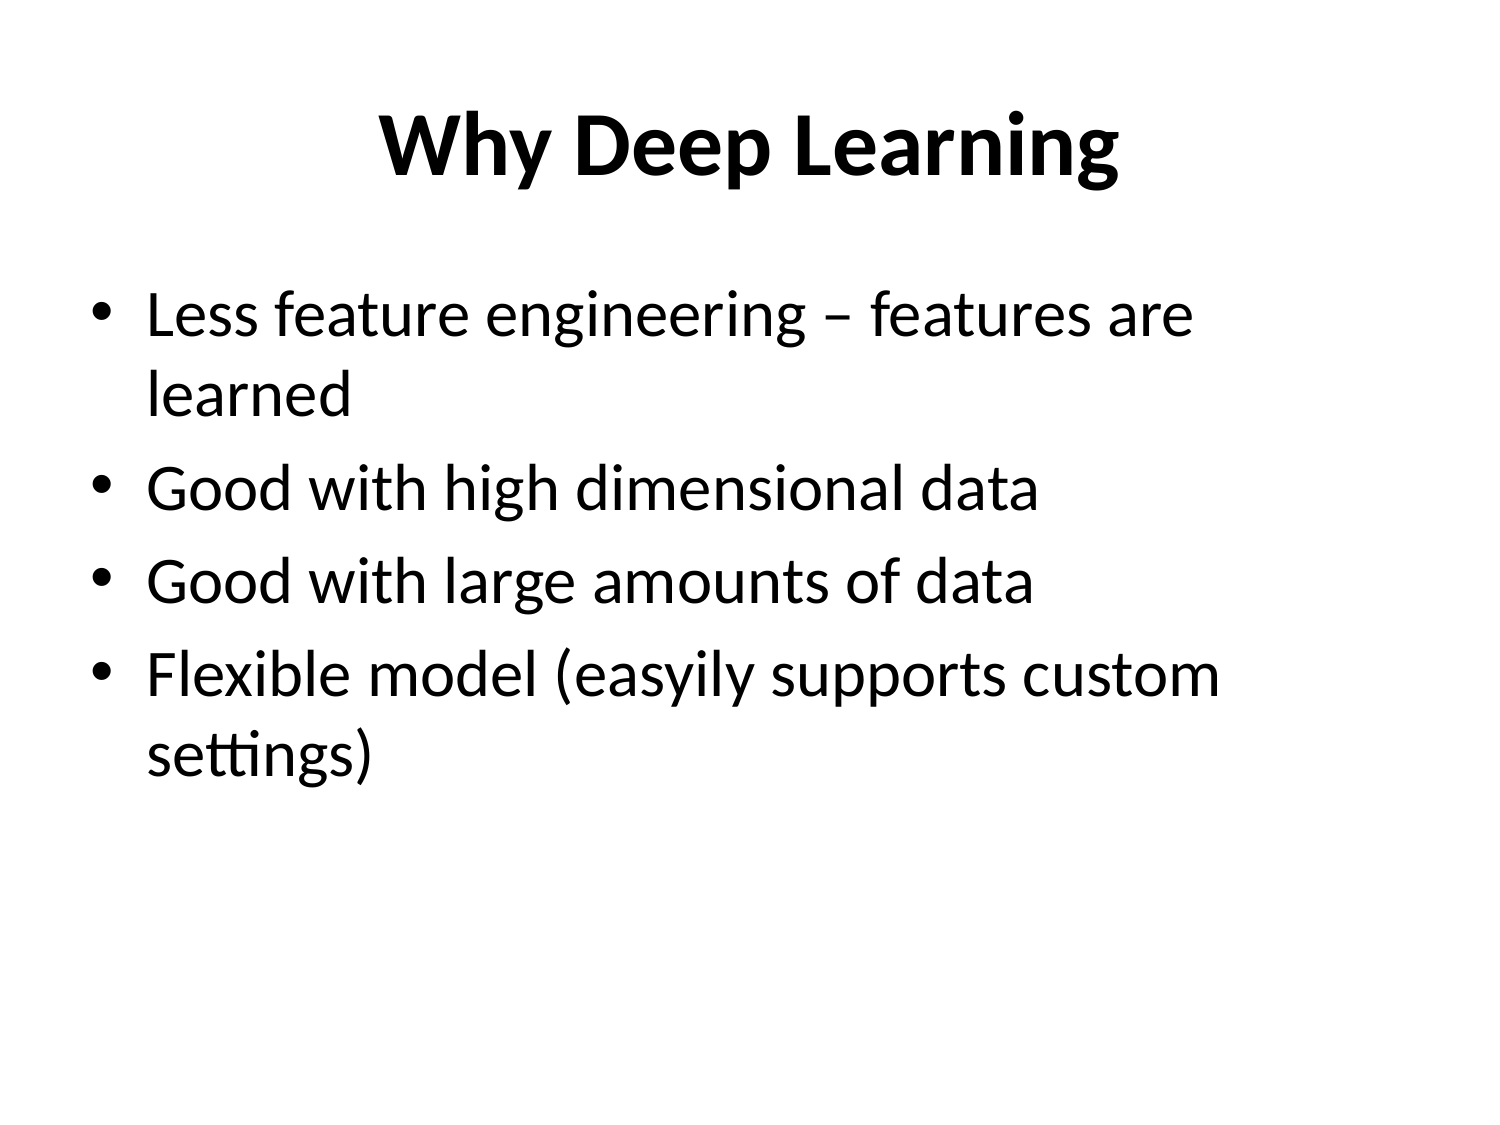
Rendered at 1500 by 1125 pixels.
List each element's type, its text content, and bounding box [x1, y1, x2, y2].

list Less feature engineering – features are learned Good with high dimensional data Good with large amounts of data Flexible model (easyily supports custom settings) [75, 262, 1425, 1005]
title Why Deep Learning [75, 45, 1425, 233]
